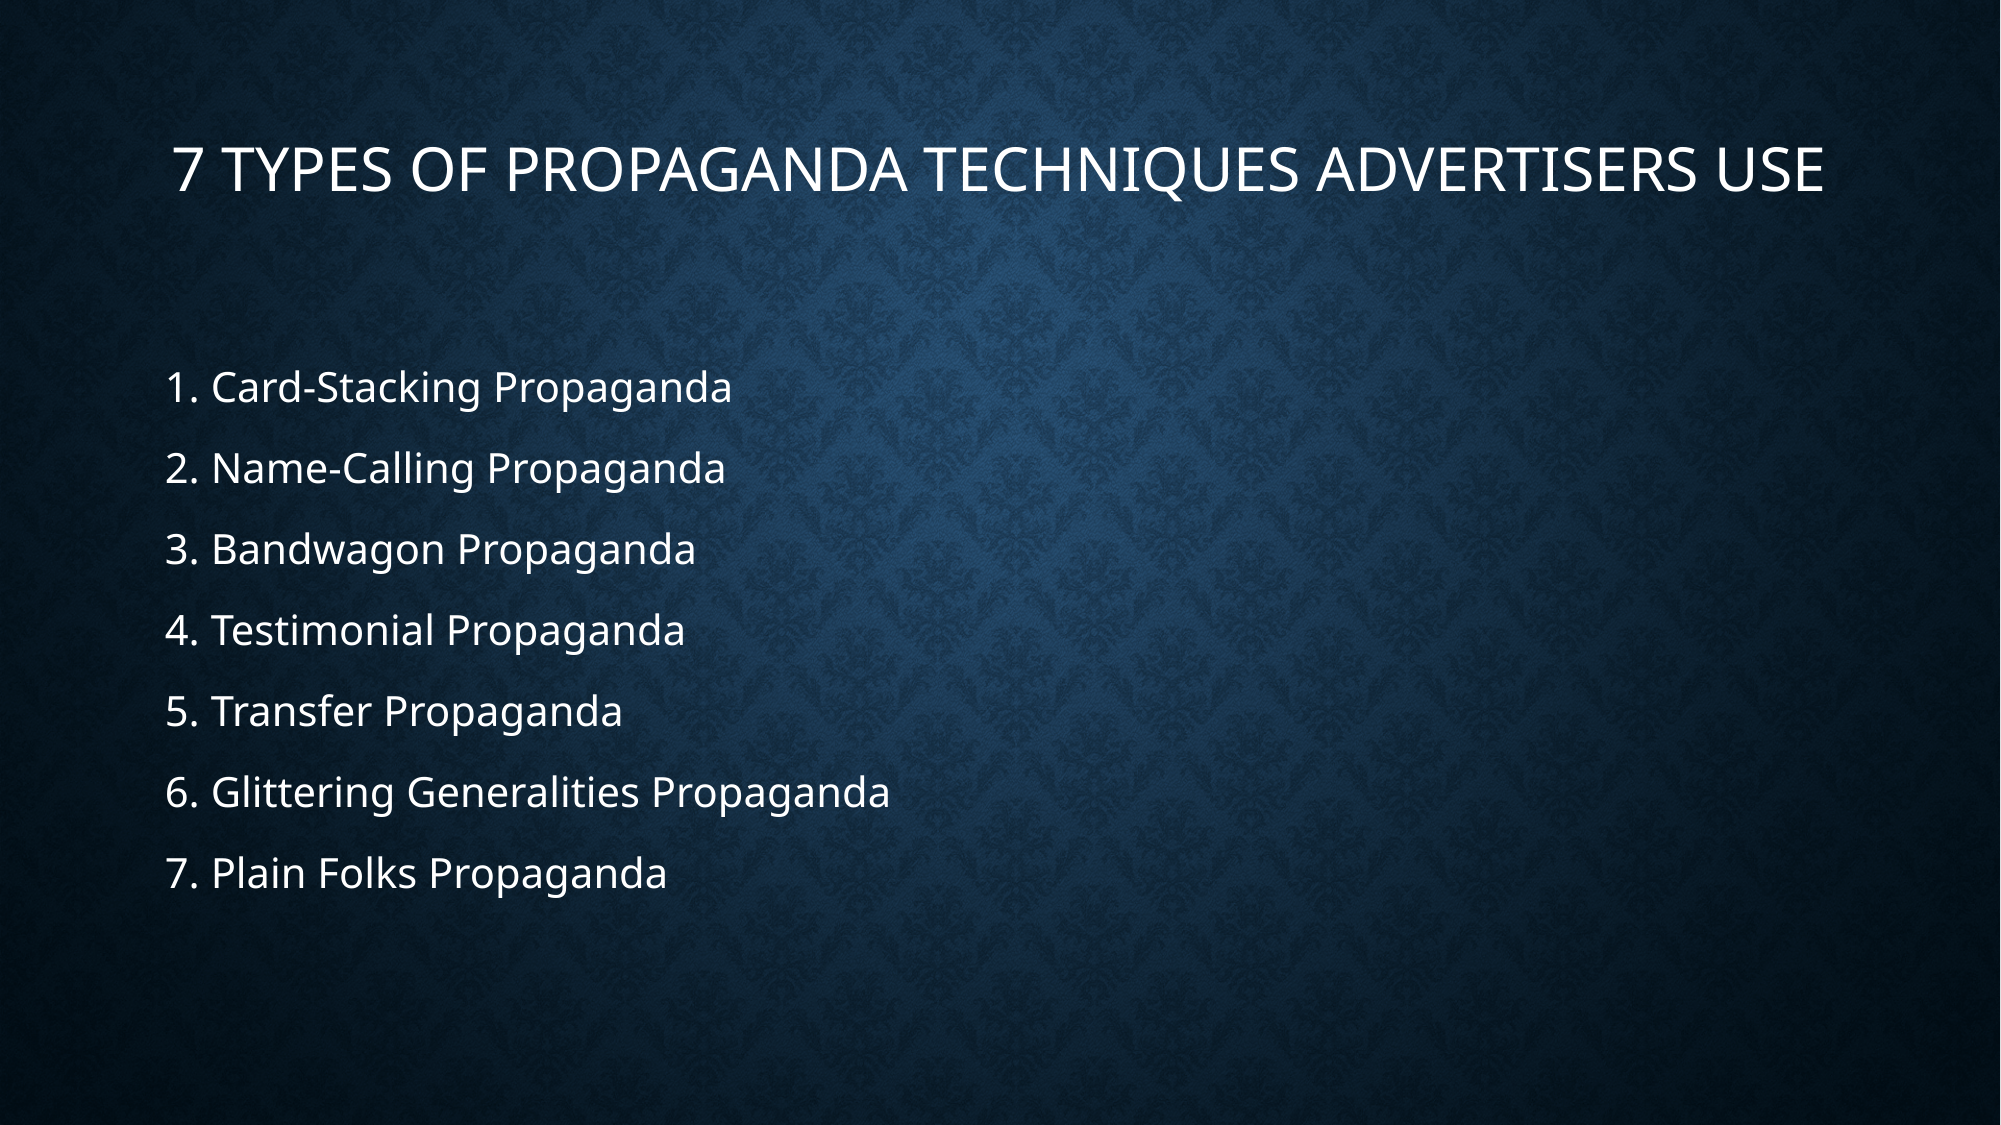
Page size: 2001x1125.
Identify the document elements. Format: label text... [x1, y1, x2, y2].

title 7 Types Of Propaganda Techniques Advertisers Use [149, 99, 1849, 318]
list 1. Card-Stacking Propaganda 2. Name-Calling Propaganda 3. Bandwagon Propaganda 4. Testimonial Propaganda 5. Transfer Propaganda 6. Glittering Generalities Propaganda 7. Plain Folks Propaganda [149, 343, 1849, 950]
